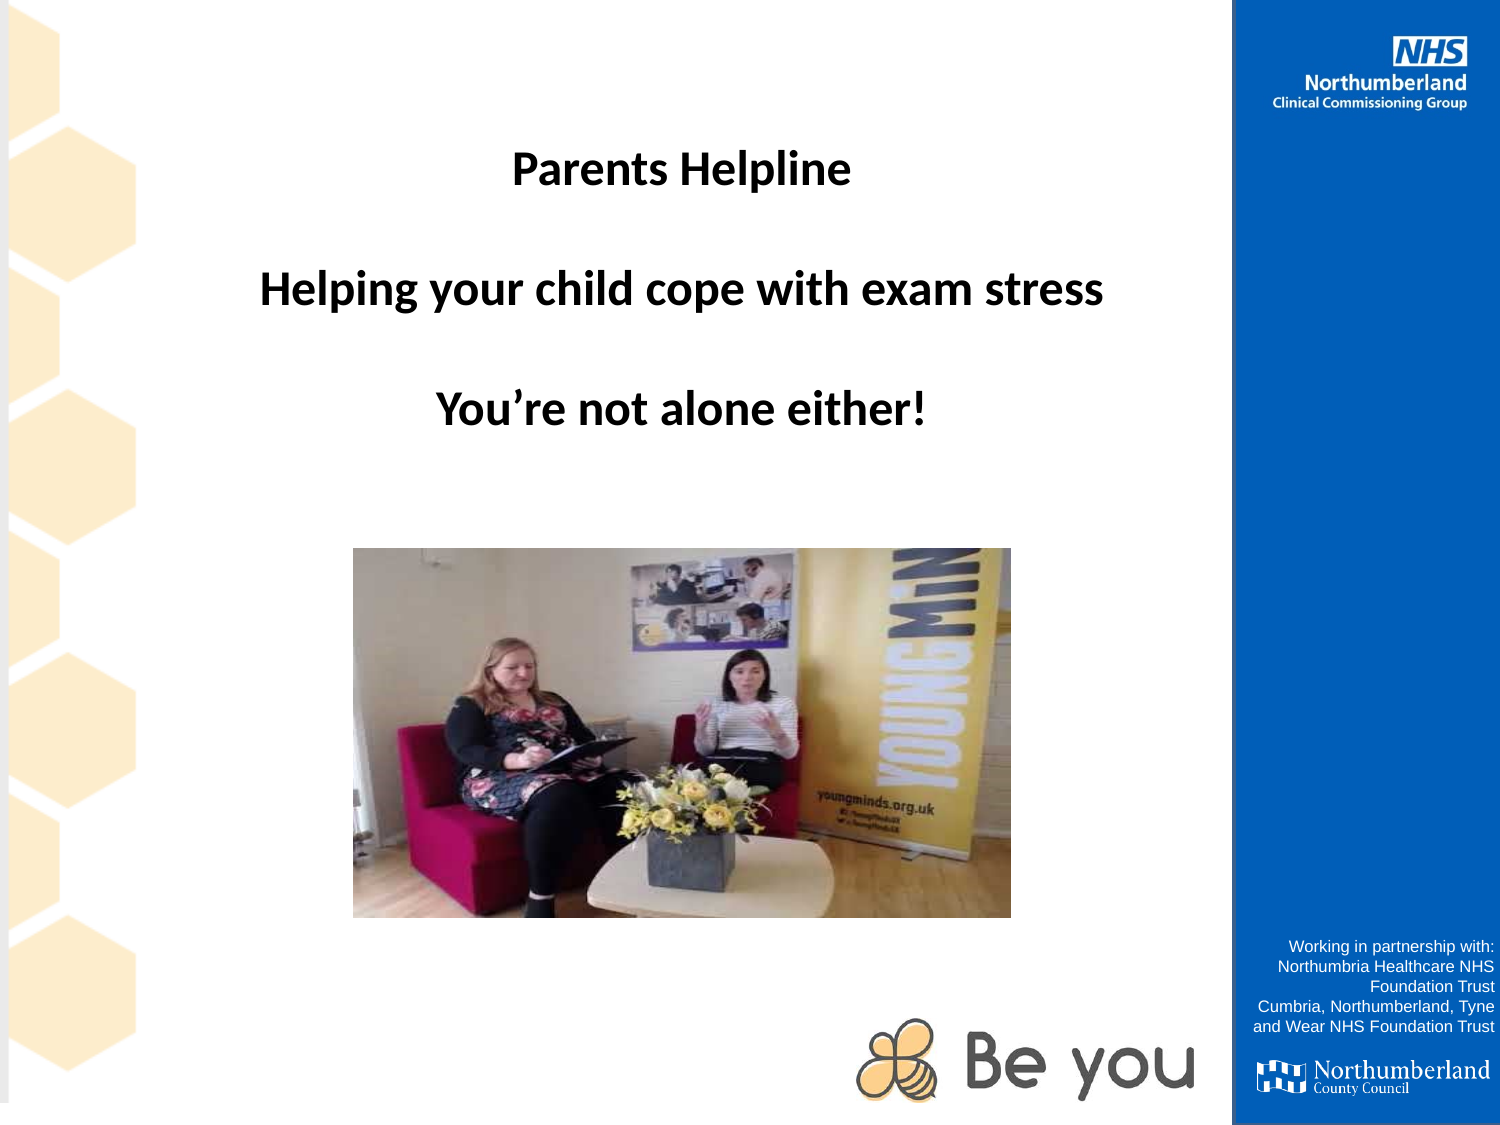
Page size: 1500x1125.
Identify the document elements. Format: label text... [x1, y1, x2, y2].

text_box [1232, 0, 1500, 927]
picture [1256, 27, 1482, 129]
text_box [1232, 1043, 1500, 1125]
picture [1257, 1060, 1490, 1096]
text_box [352, 547, 1012, 919]
text_box Parents Helpline Helping your child cope with exam stress You’re not alone either! [244, 128, 1119, 444]
picture [855, 1018, 1195, 1103]
picture [0, 0, 166, 1103]
text_box Working in partnership with: Northumbria Healthcare NHS Foundation Trust Cumbria, Northumberland, Tyne and Wear NHS Foundation Trust [1214, 927, 1500, 1043]
